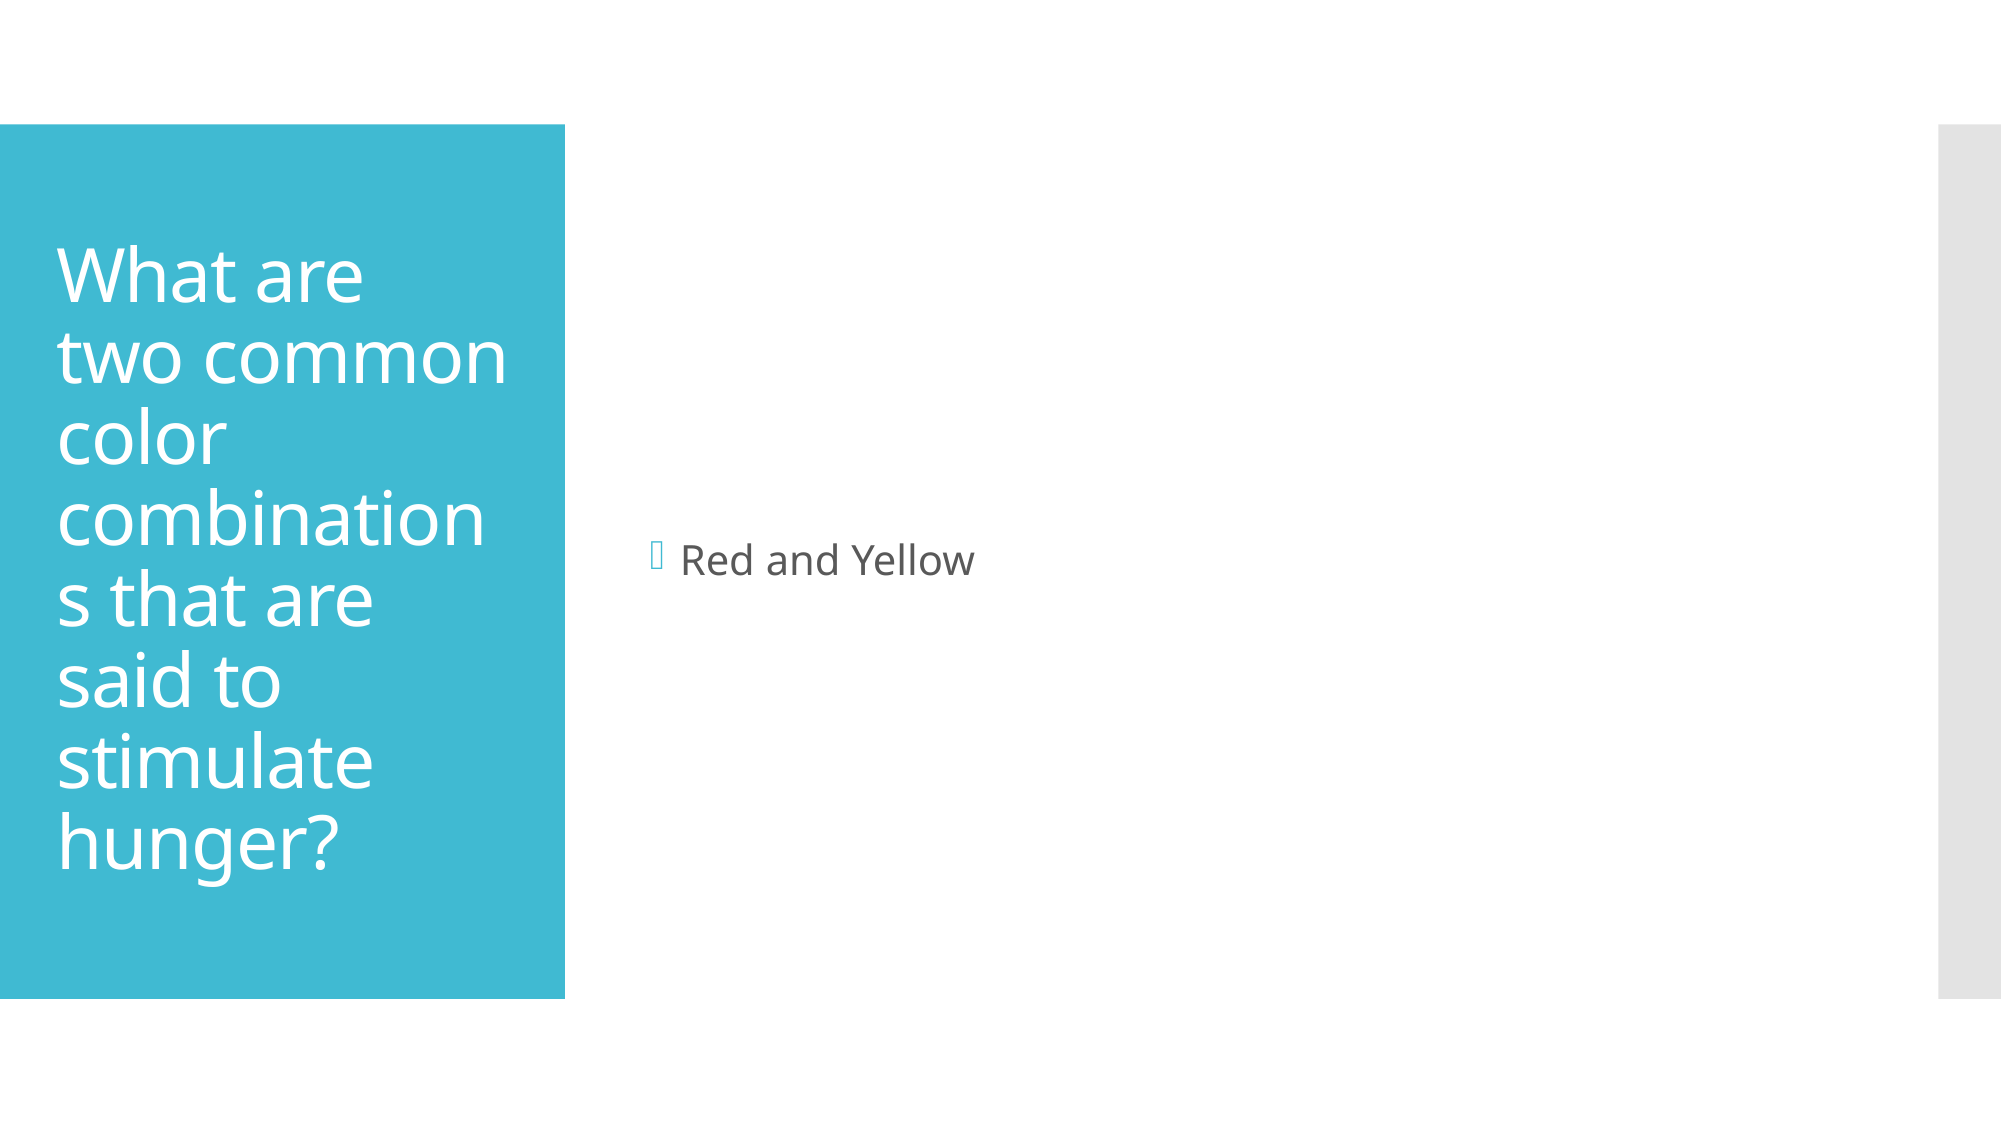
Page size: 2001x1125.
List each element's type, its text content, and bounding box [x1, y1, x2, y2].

list Red and Yellow [634, 141, 1835, 982]
title What are two common color combinations that are said to stimulate hunger? [41, 184, 525, 940]
